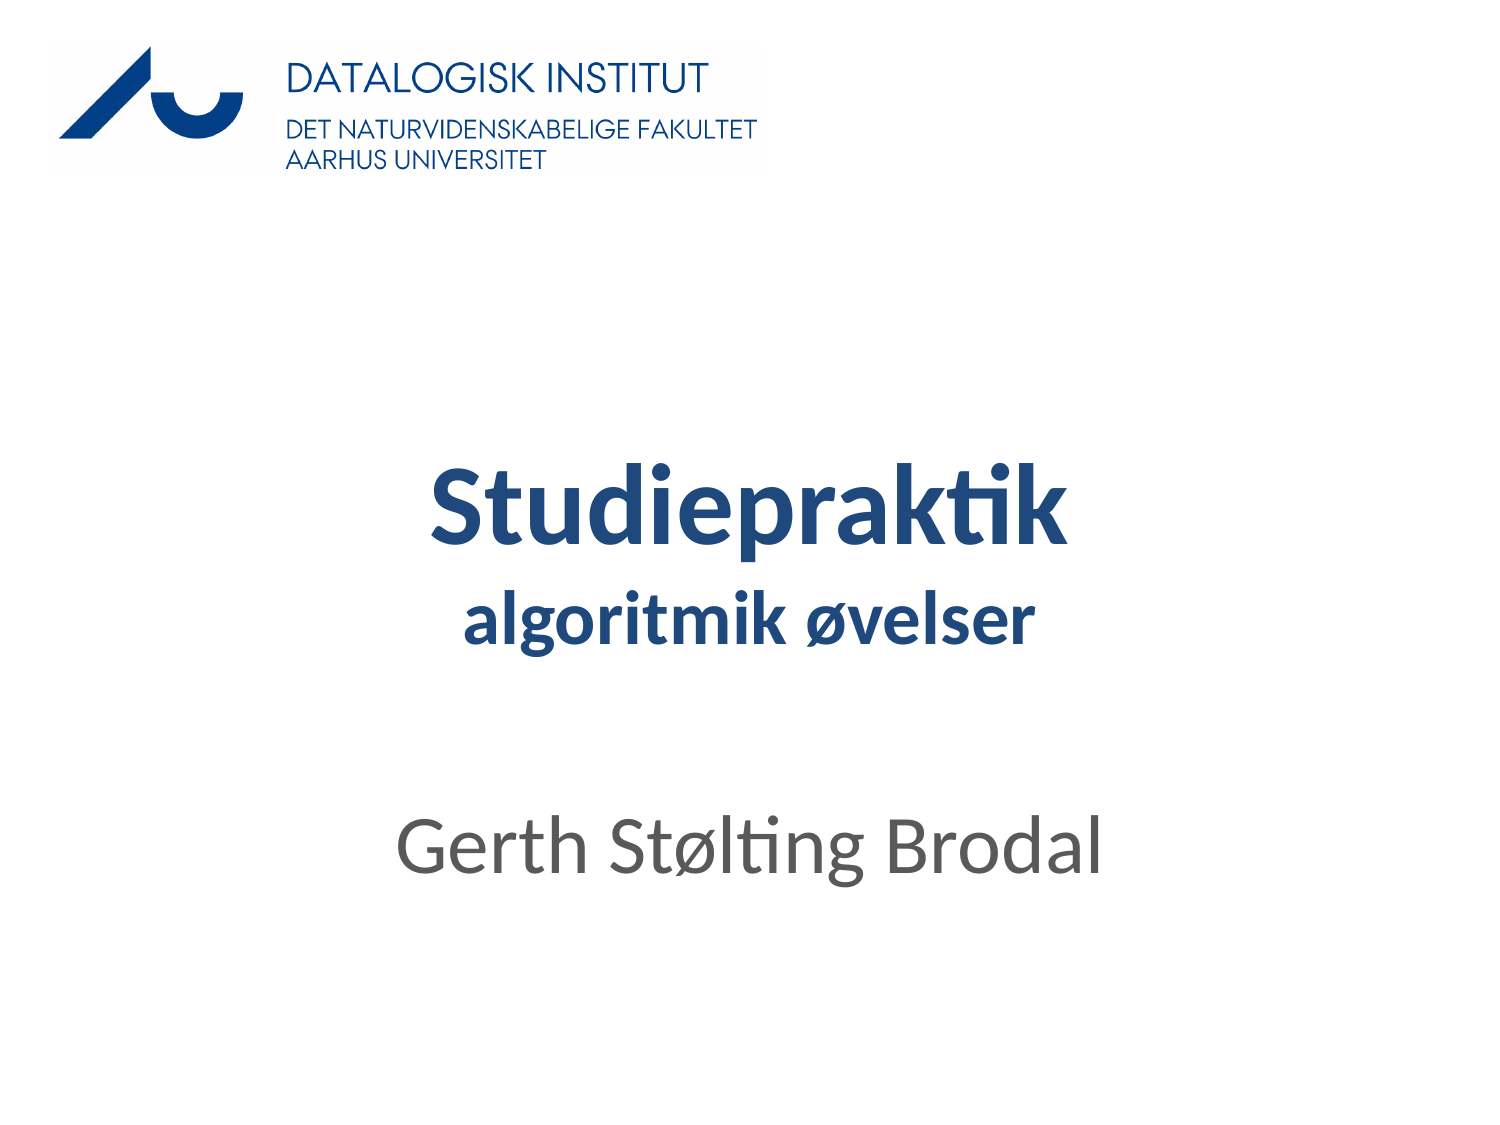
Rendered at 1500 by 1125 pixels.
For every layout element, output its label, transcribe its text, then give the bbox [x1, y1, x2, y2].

picture [52, 42, 763, 176]
title Studiepraktik algoritmik øvelser [112, 420, 1388, 669]
subtitle Gerth Stølting Brodal [225, 782, 1275, 1071]
